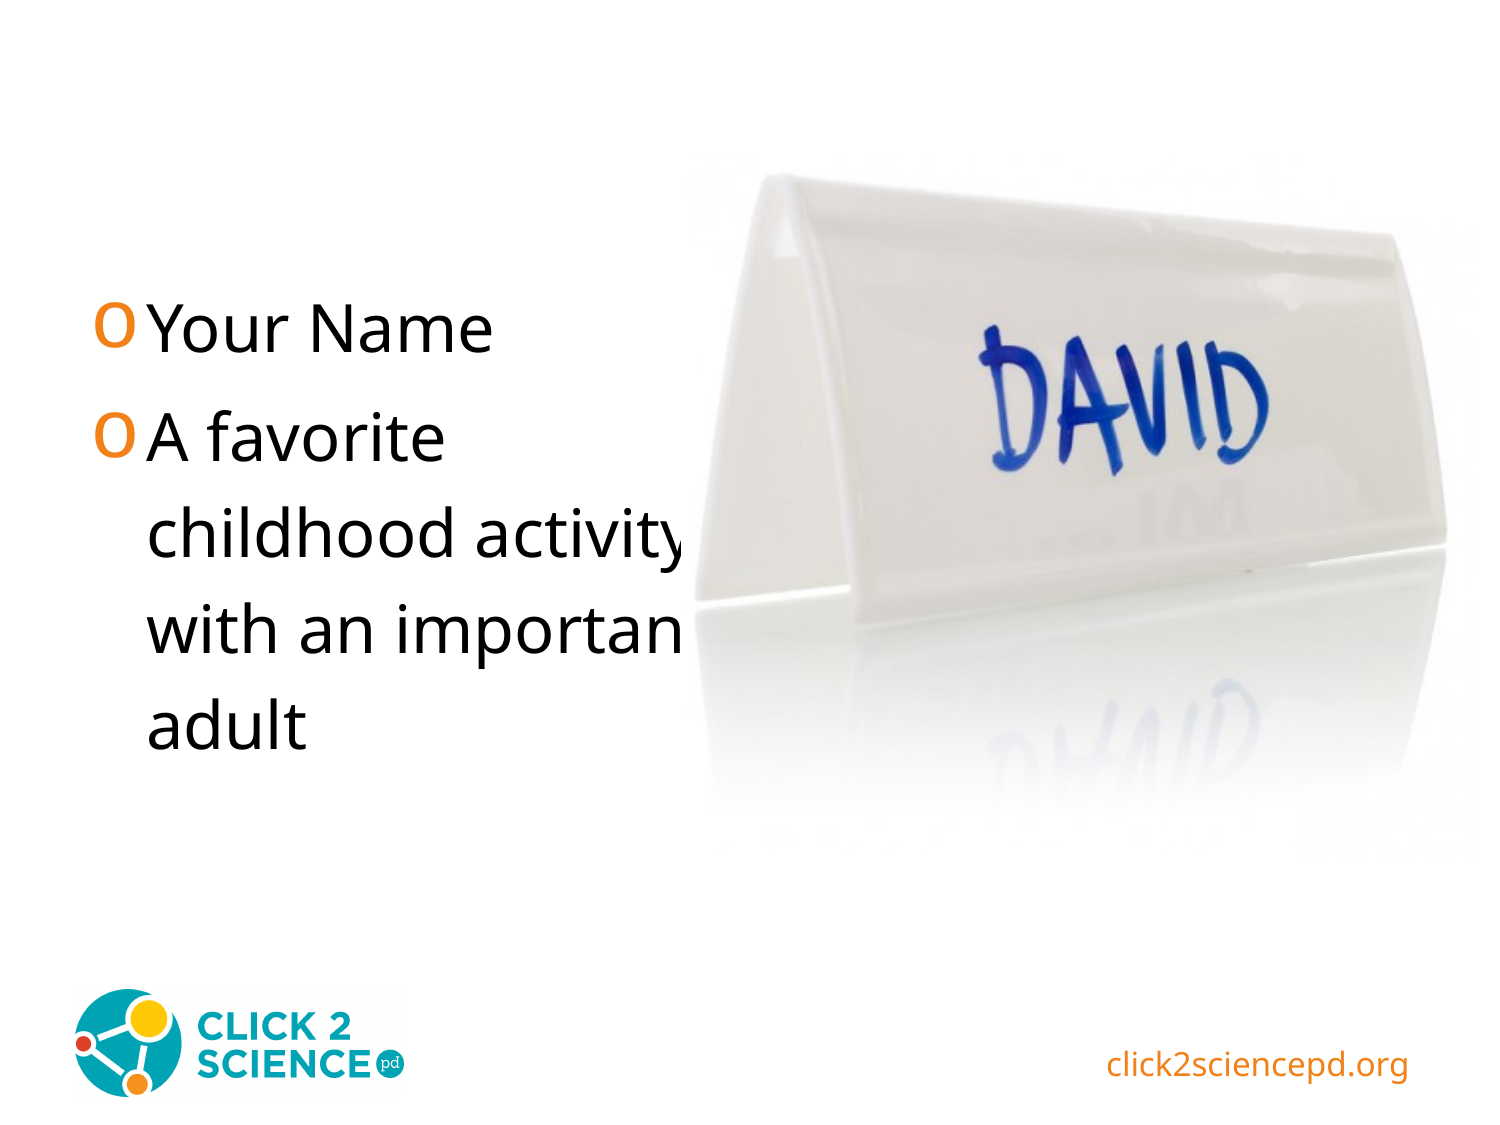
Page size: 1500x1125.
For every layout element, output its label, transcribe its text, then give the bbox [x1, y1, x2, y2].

list Your Name A favorite childhood activity with an important adult [75, 262, 738, 972]
picture [680, 106, 1473, 899]
picture [75, 989, 404, 1097]
